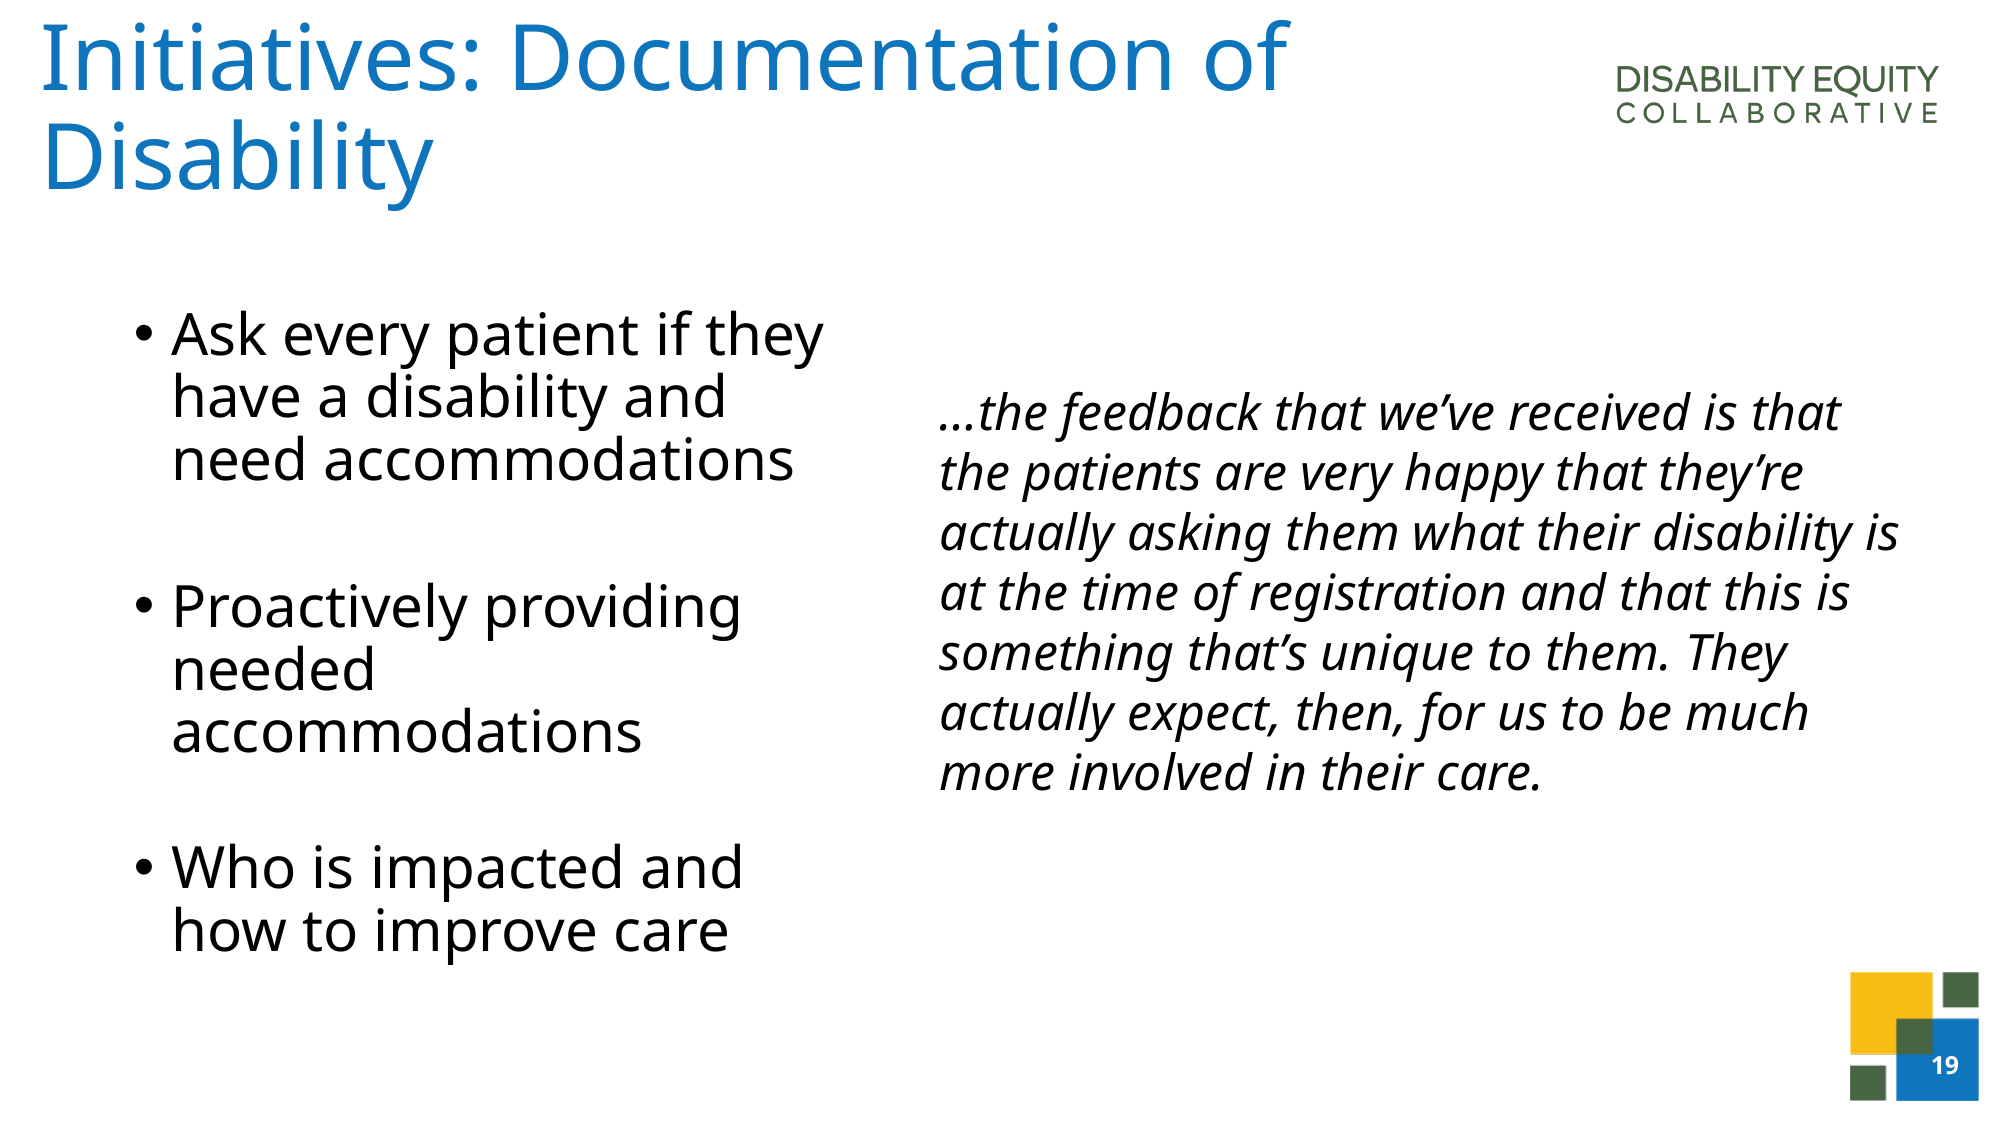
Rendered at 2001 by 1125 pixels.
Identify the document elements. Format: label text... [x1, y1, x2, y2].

list Ask every patient if they have a disability and need accommodations Proactively providing needed accommodations Who is impacted and how to improve care [43, 217, 868, 1001]
title Initiatives: Documentation of Disability [25, 16, 1641, 205]
picture [1850, 972, 1979, 1101]
picture [1641, 31, 1962, 153]
text_box …the feedback that we’ve received is that the patients are very happy that they’re actually asking them what their disability is at the time of registration and that this is something that’s unique to them. They actually expect, then, for us to be much more involved in their care. [924, 373, 1925, 808]
